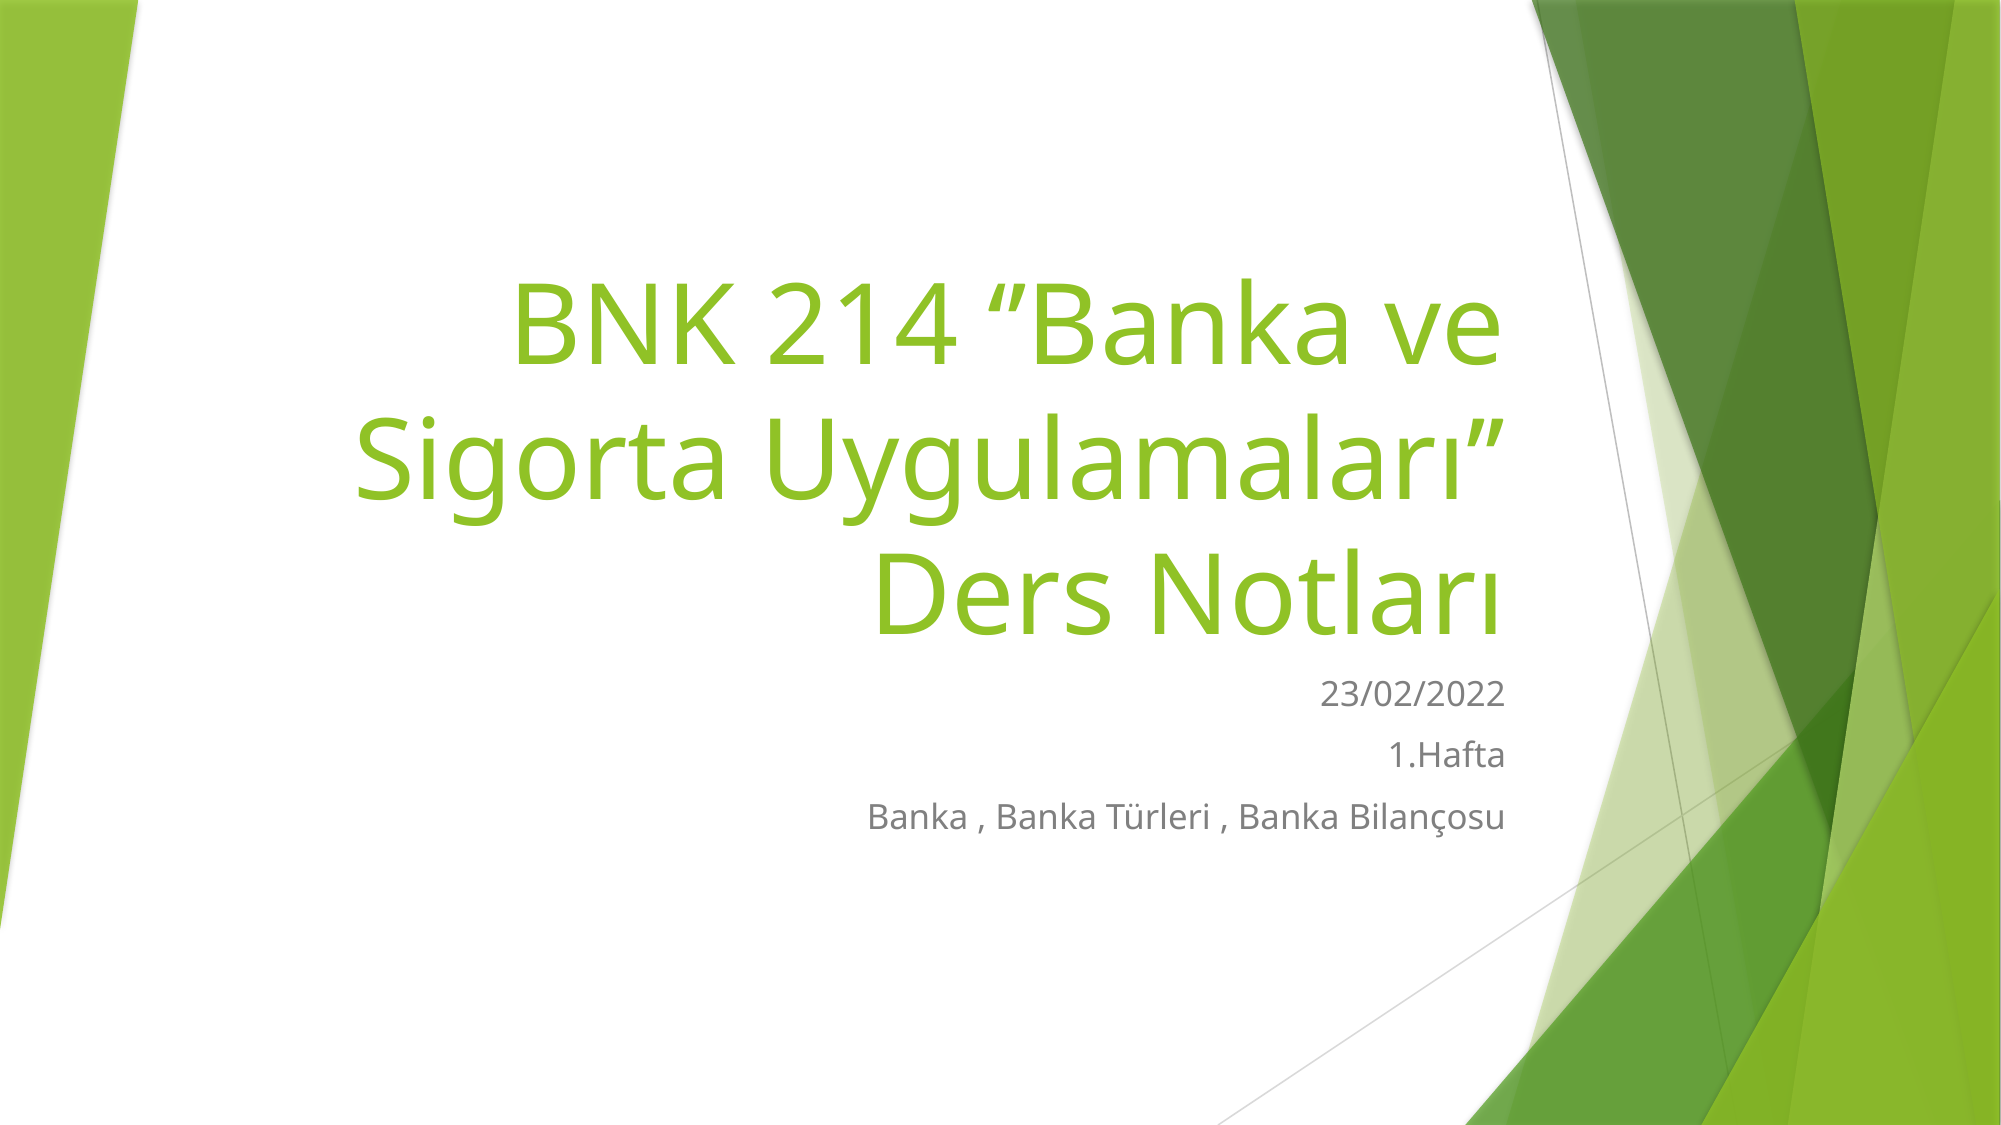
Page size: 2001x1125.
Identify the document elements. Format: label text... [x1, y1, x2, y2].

title BNK 214 ‘’Banka ve Sigorta Uygulamaları’’ Ders Notları [247, 394, 1522, 664]
subtitle 23/02/2022 1.Hafta Banka , Banka Türleri , Banka Bilançosu [247, 664, 1522, 845]
